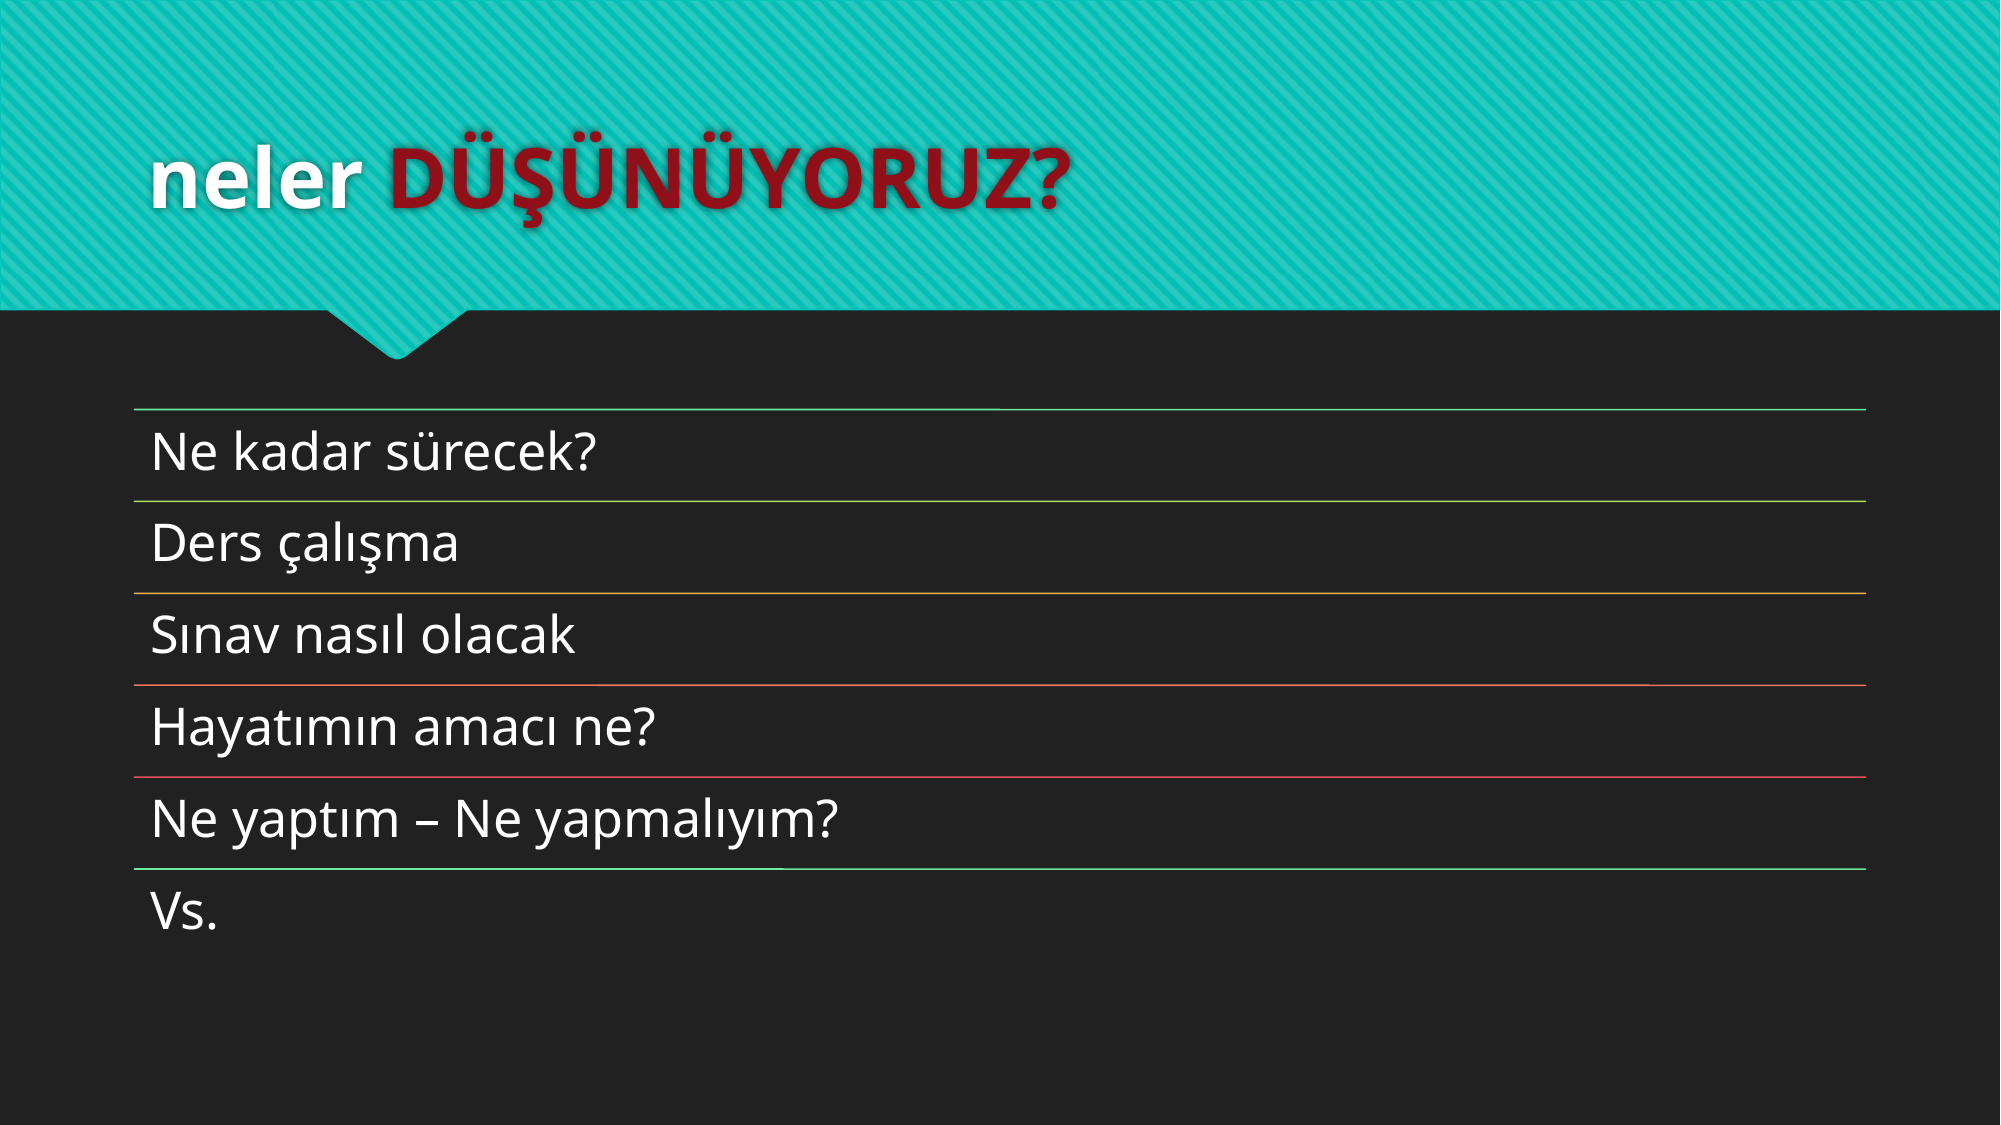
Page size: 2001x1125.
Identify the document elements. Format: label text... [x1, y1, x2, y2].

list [134, 408, 1866, 962]
title neler DÜŞÜNÜYORUZ? [132, 73, 1868, 233]
